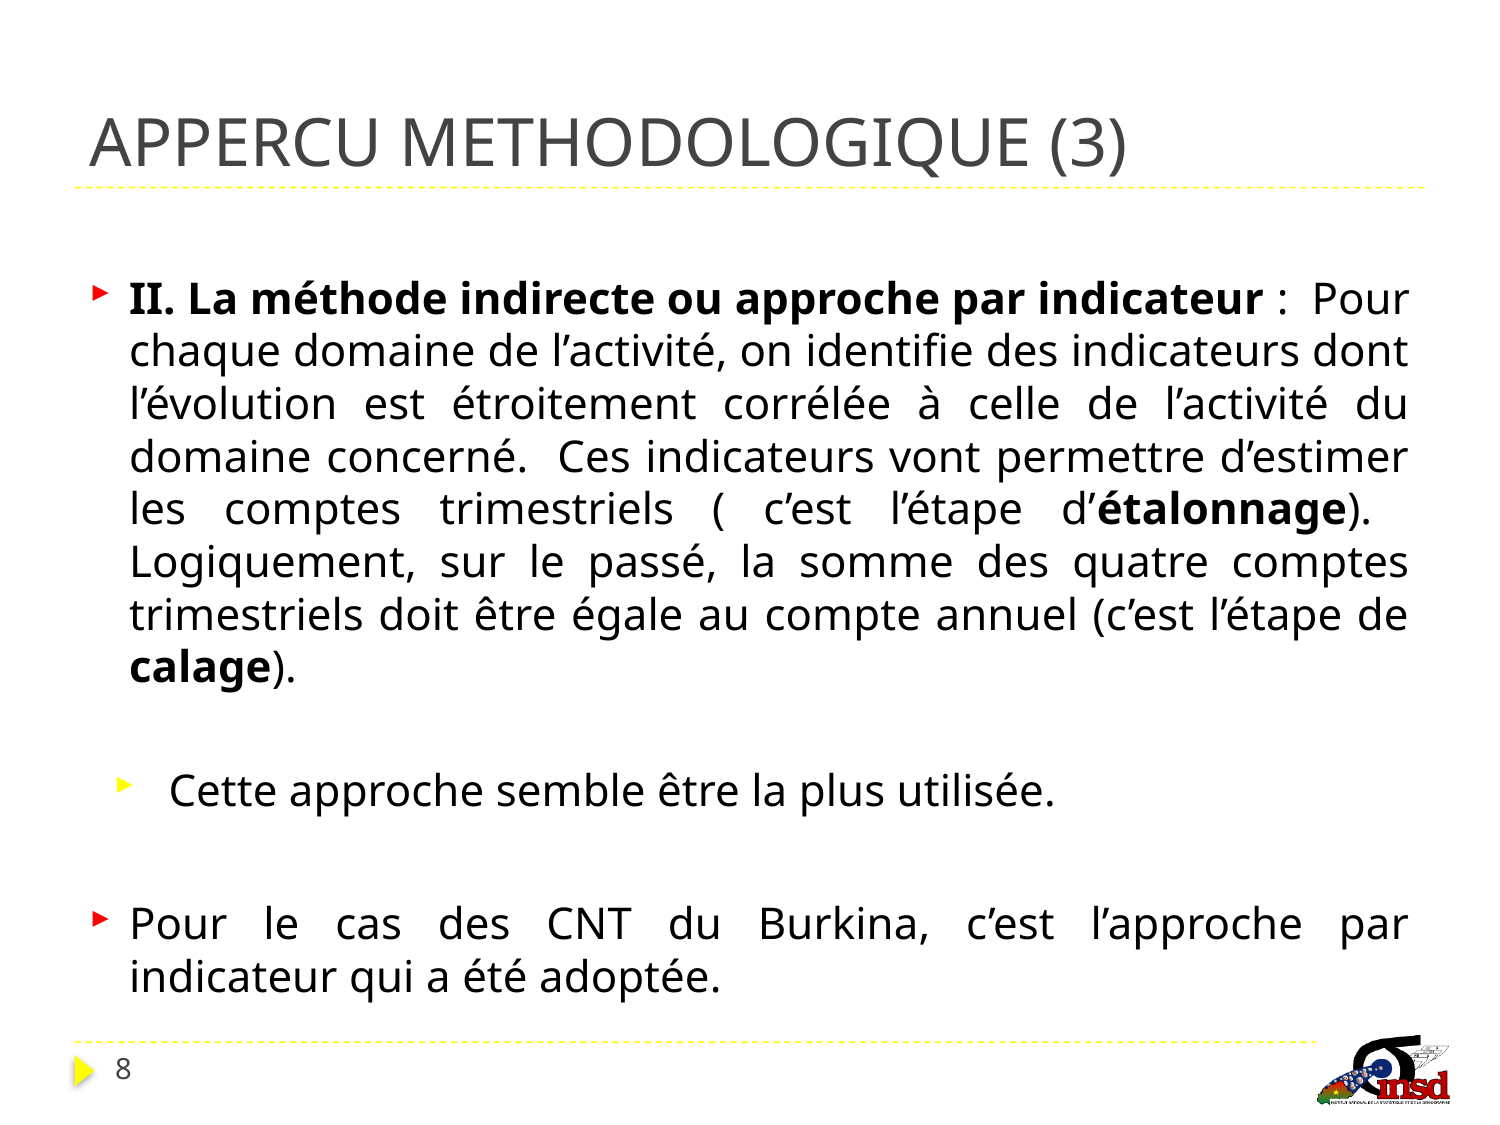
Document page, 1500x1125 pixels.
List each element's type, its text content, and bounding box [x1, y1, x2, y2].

picture [1316, 1034, 1450, 1105]
list II. La méthode indirecte ou approche par indicateur : Pour chaque domaine de l’activité, on identifie des indicateurs dont l’évolution est étroitement corrélée à celle de l’activité du domaine concerné. Ces indicateurs vont permettre d’estimer les comptes trimestriels ( c’est l’étape d’étalonnage). Logiquement, sur le passé, la somme des quatre comptes trimestriels doit être égale au compte annuel (c’est l’étape de calage). Cette approche semble être la plus utilisée. Pour le cas des CNT du Burkina, c’est l’approche par indicateur qui a été adoptée. [75, 200, 1425, 1010]
title APPERCU METHODOLOGIQUE (3) [75, 24, 1425, 188]
slide_number 8 [100, 1042, 426, 1103]
